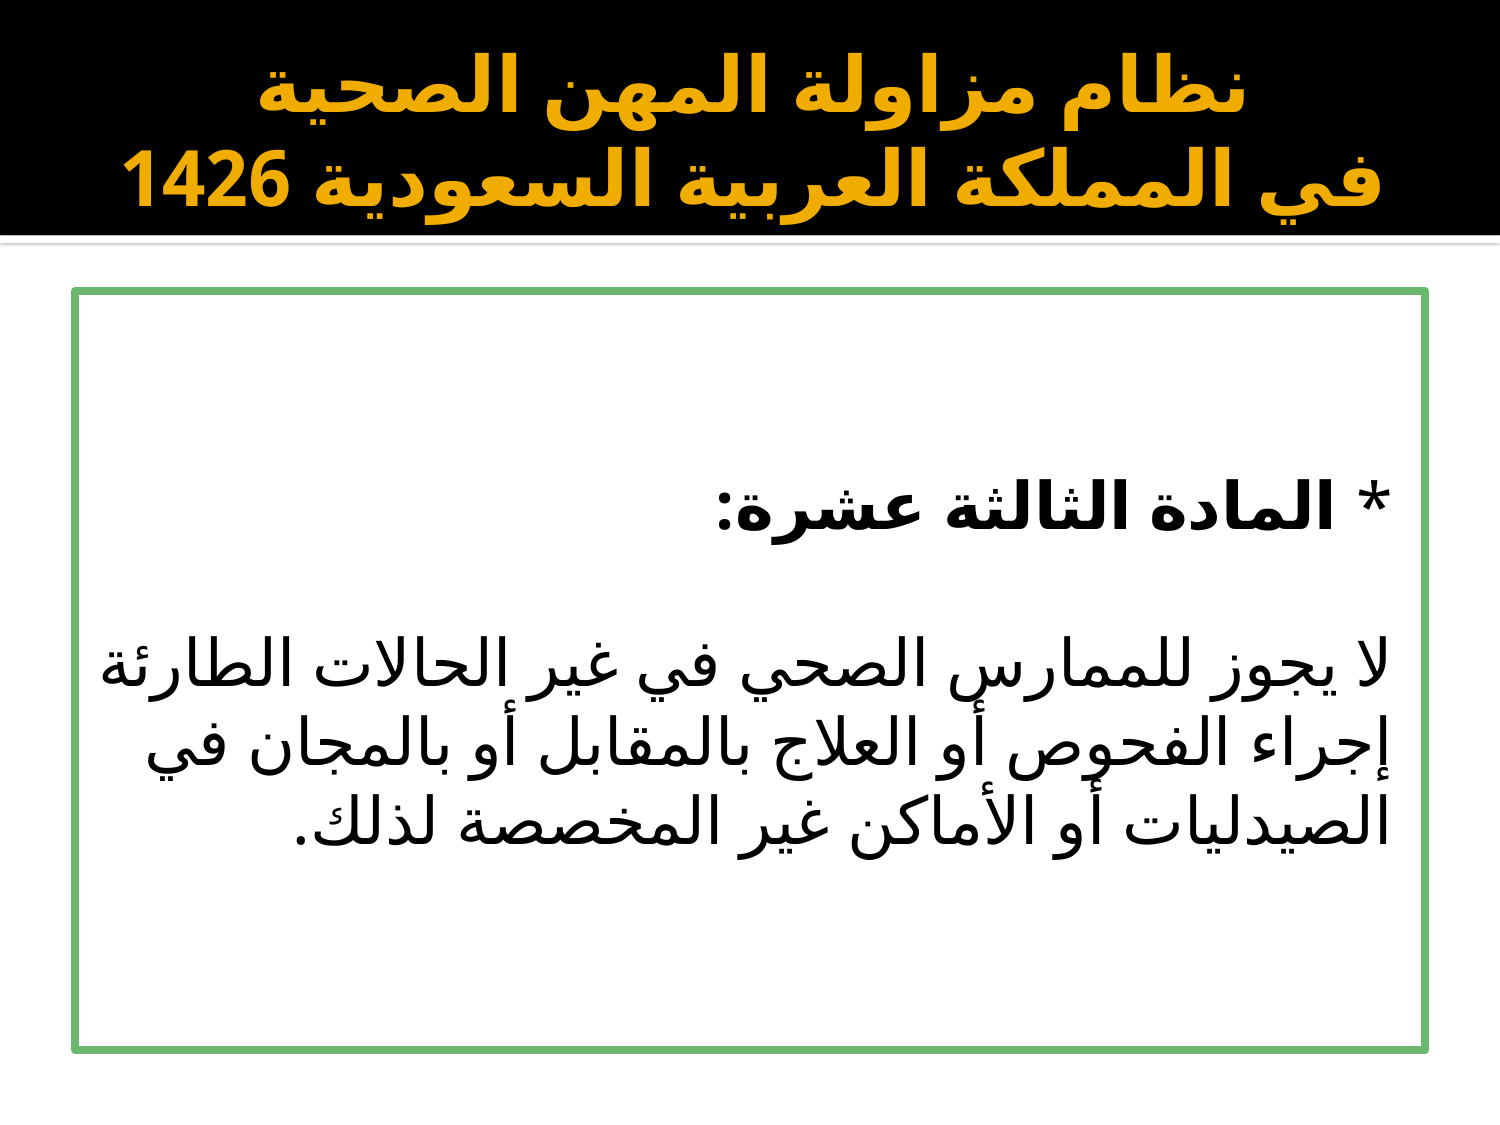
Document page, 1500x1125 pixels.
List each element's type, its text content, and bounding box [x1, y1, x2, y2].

title نظام مزاولة المهن الصحية في المملكة العربية السعودية 1426 [75, 25, 1425, 231]
list * المادة الثالثة عشرة: لا يجوز للممارس الصحي في غير الحالات الطارئة إجراء الفحوص أو العلاج بالمقابل أو بالمجان في الصيدليات أو الأماكن غير المخصصة لذلك. [71, 287, 1429, 1054]
